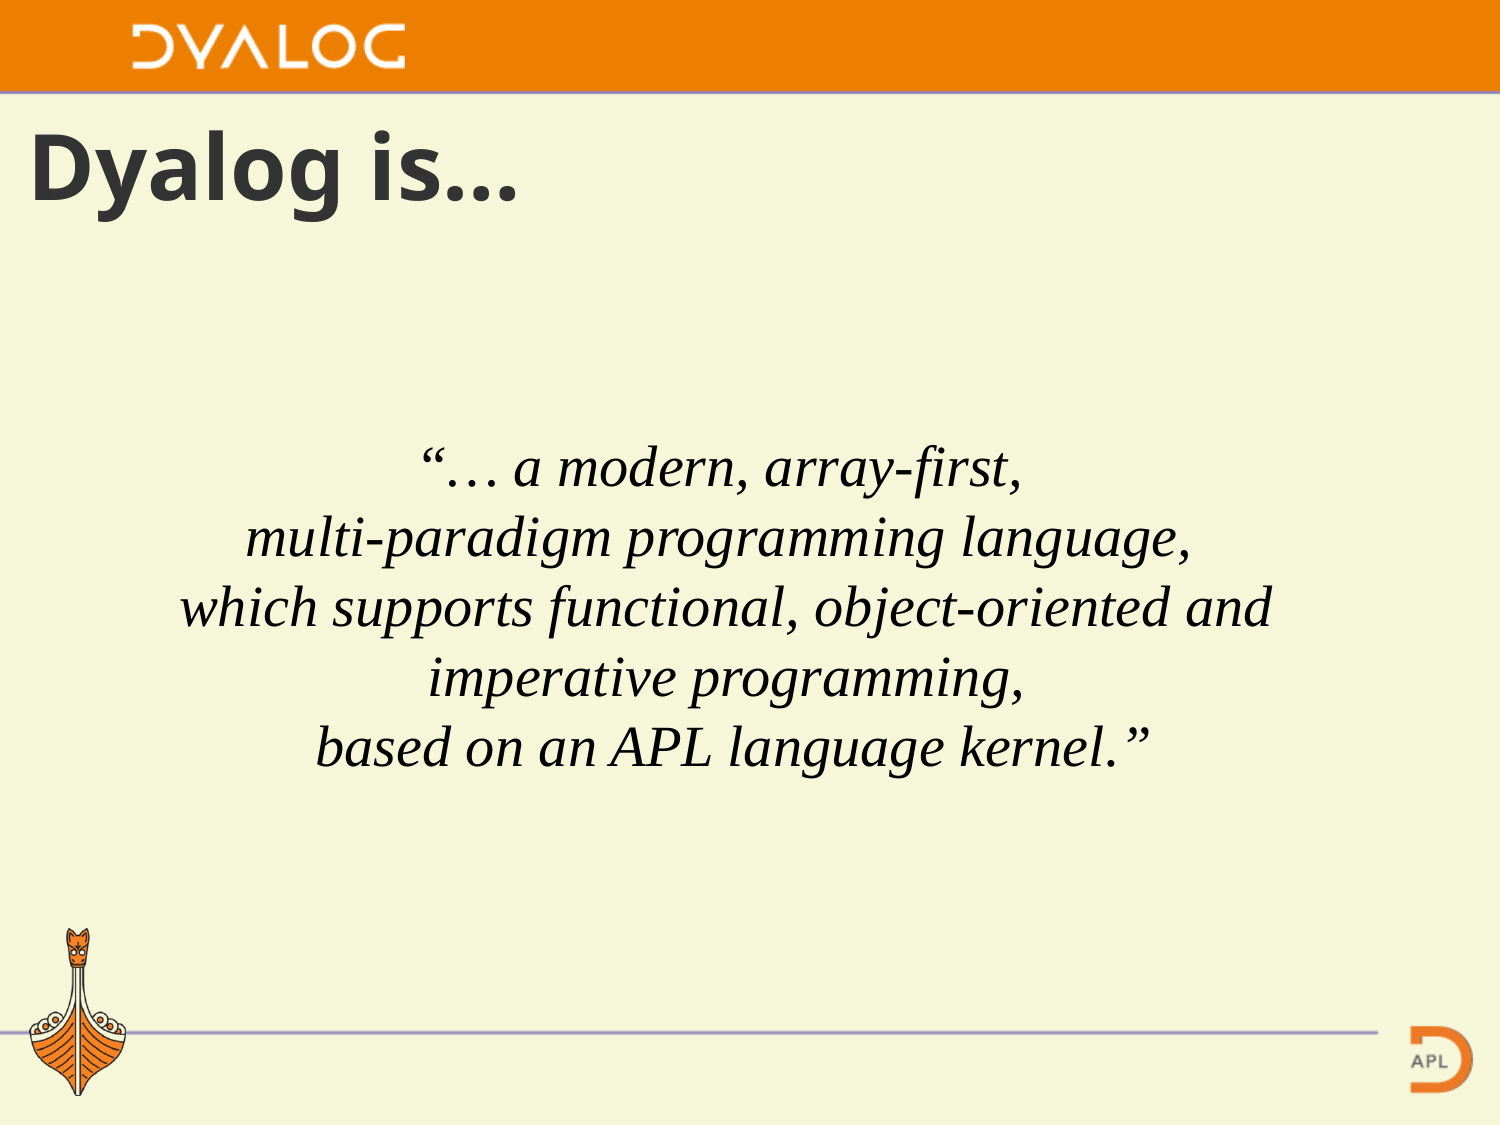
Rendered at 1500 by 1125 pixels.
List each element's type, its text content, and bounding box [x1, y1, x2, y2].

list “… a modern, array-first, multi-paradigm programming language, which supports functional, object-oriented and imperative programming, based on an APL language kernel.” [123, 420, 1329, 846]
picture [0, 0, 1500, 1125]
title Dyalog is… [12, 101, 1488, 254]
